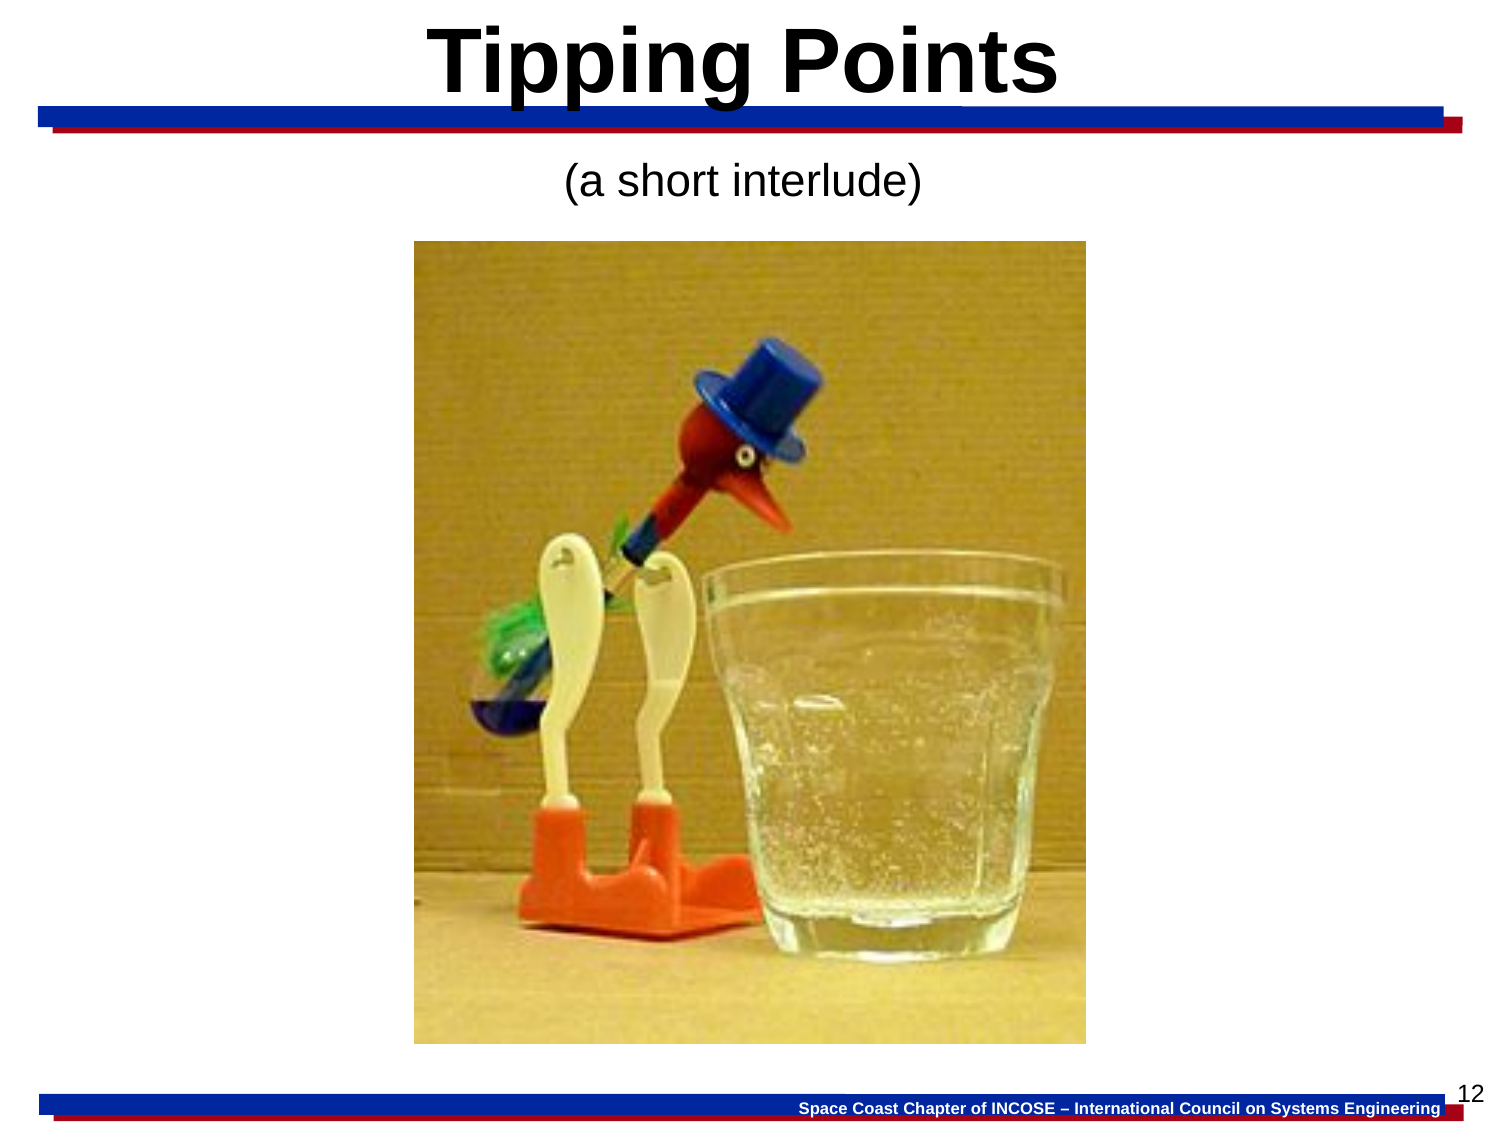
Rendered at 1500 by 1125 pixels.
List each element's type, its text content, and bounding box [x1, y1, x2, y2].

text_box (a short interlude) [549, 143, 939, 214]
picture [414, 241, 1086, 1044]
slide_number 12 [1425, 1069, 1500, 1108]
title Tipping Points [37, 12, 1451, 101]
